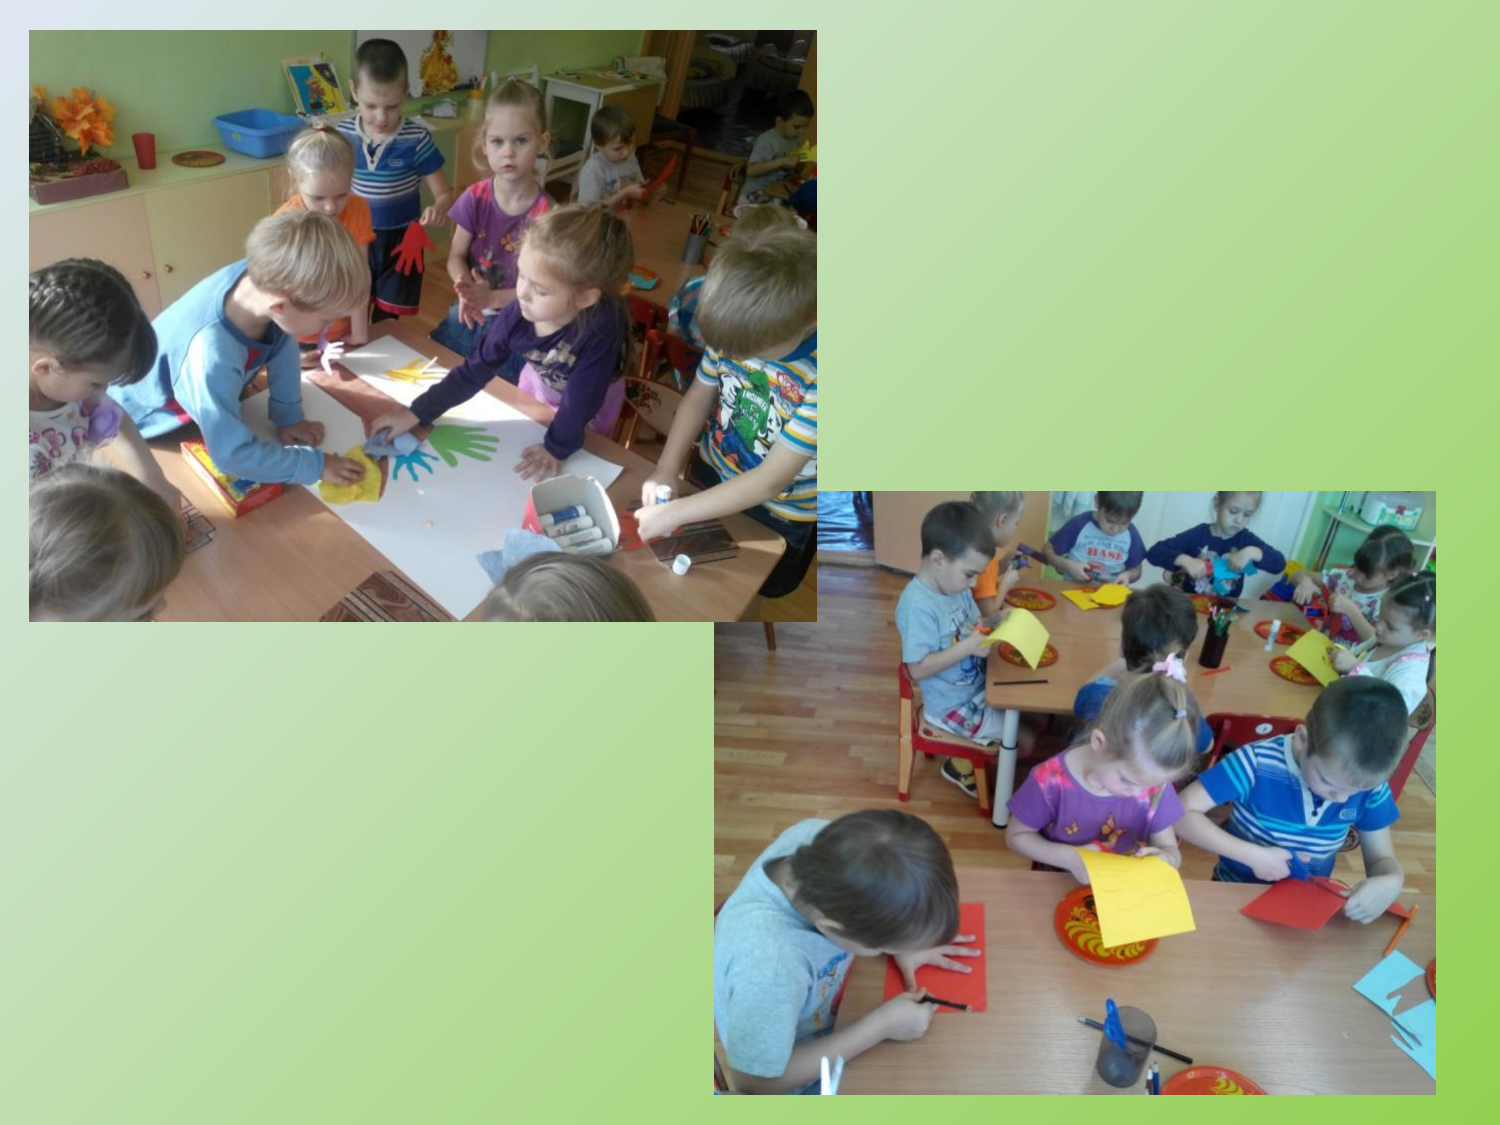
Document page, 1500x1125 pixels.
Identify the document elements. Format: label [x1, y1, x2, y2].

picture [714, 491, 1436, 1096]
list [29, 30, 818, 622]
